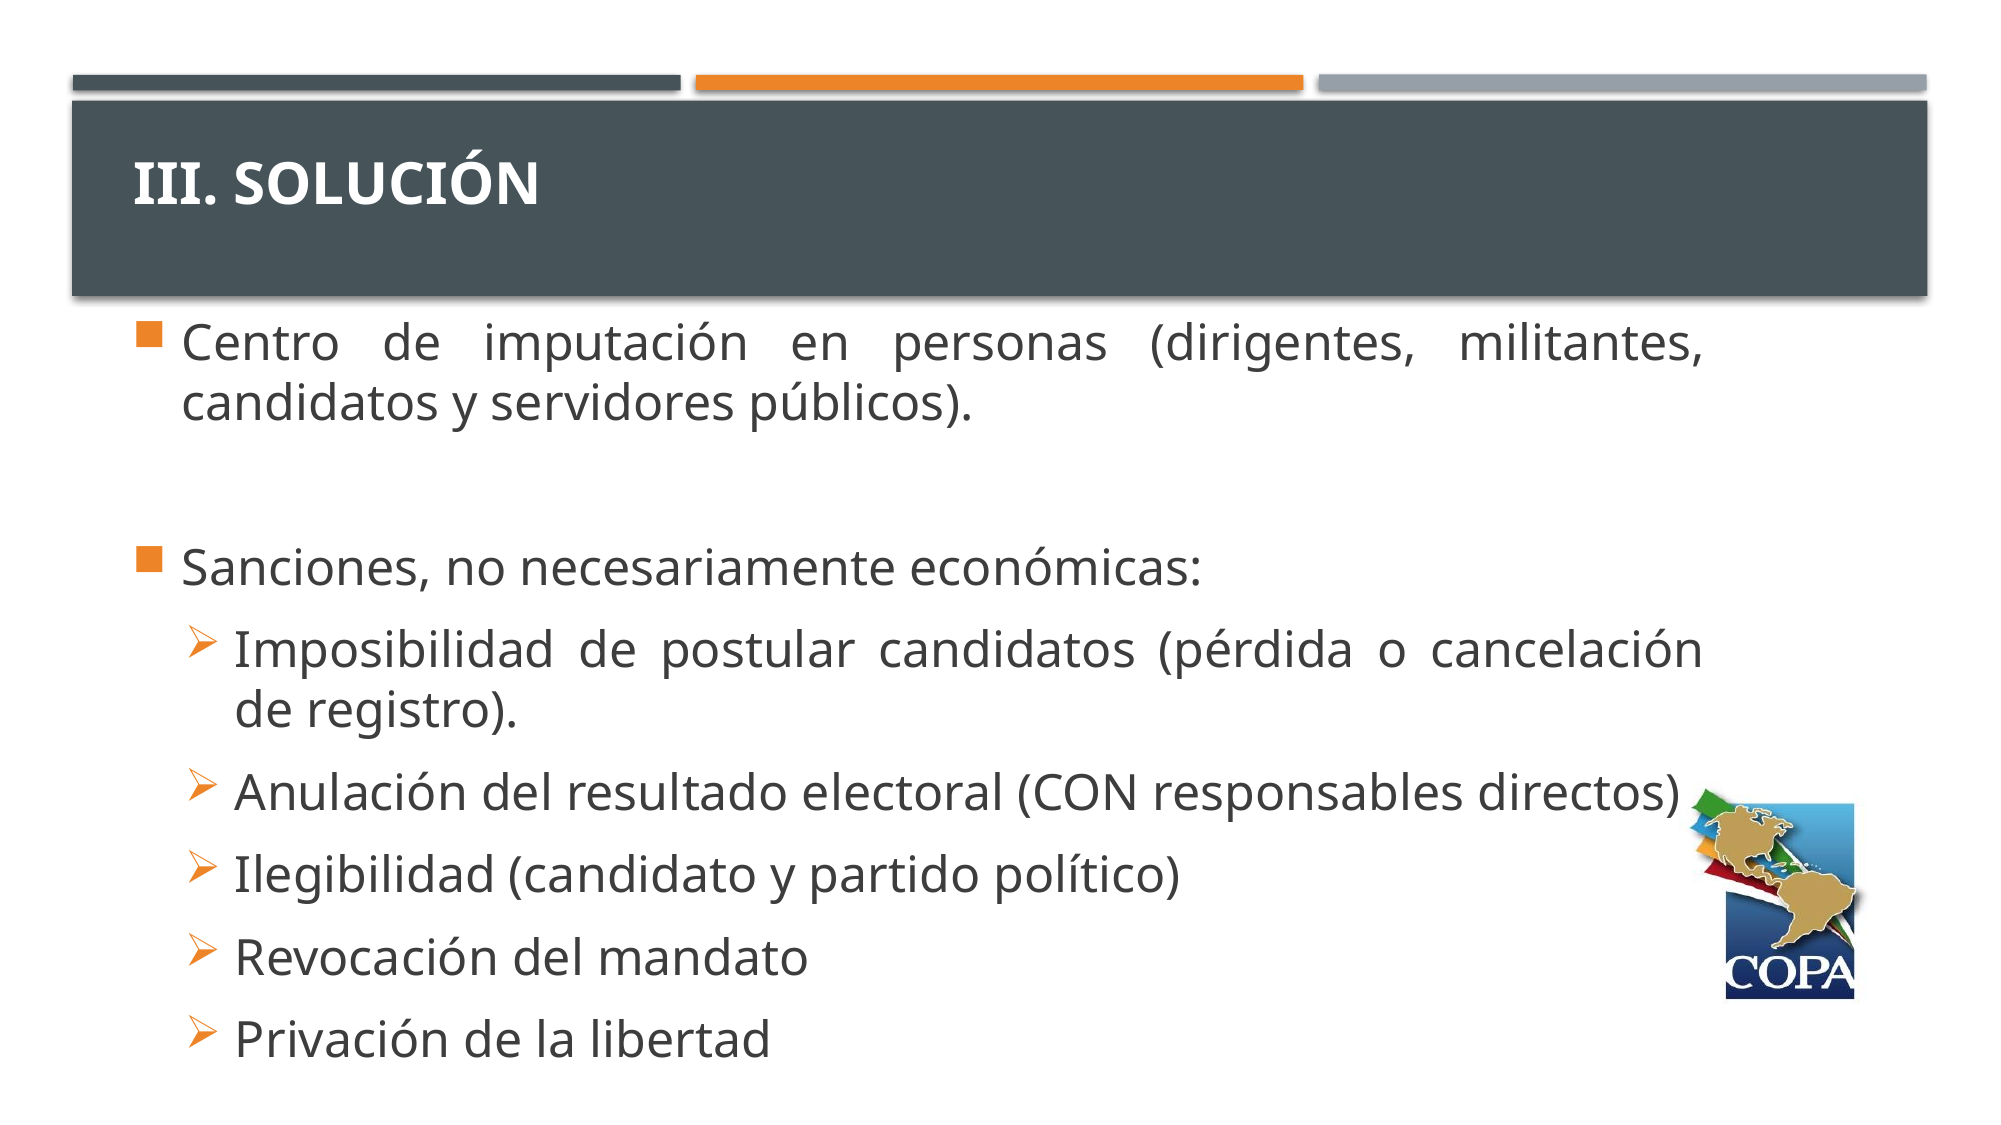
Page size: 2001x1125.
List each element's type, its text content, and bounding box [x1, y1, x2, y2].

picture [1678, 782, 1880, 1013]
title III. Solución [119, 98, 1721, 224]
list Centro de imputación en personas (dirigentes, militantes, candidatos y servidores públicos). Sanciones, no necesariamente económicas: Imposibilidad de postular candidatos (pérdida o cancelación de registro). Anulación del resultado electoral (CON responsables directos). Ilegibilidad (candidato y partido político) Revocación del mandato Privación de la libertad [116, 386, 1721, 1051]
